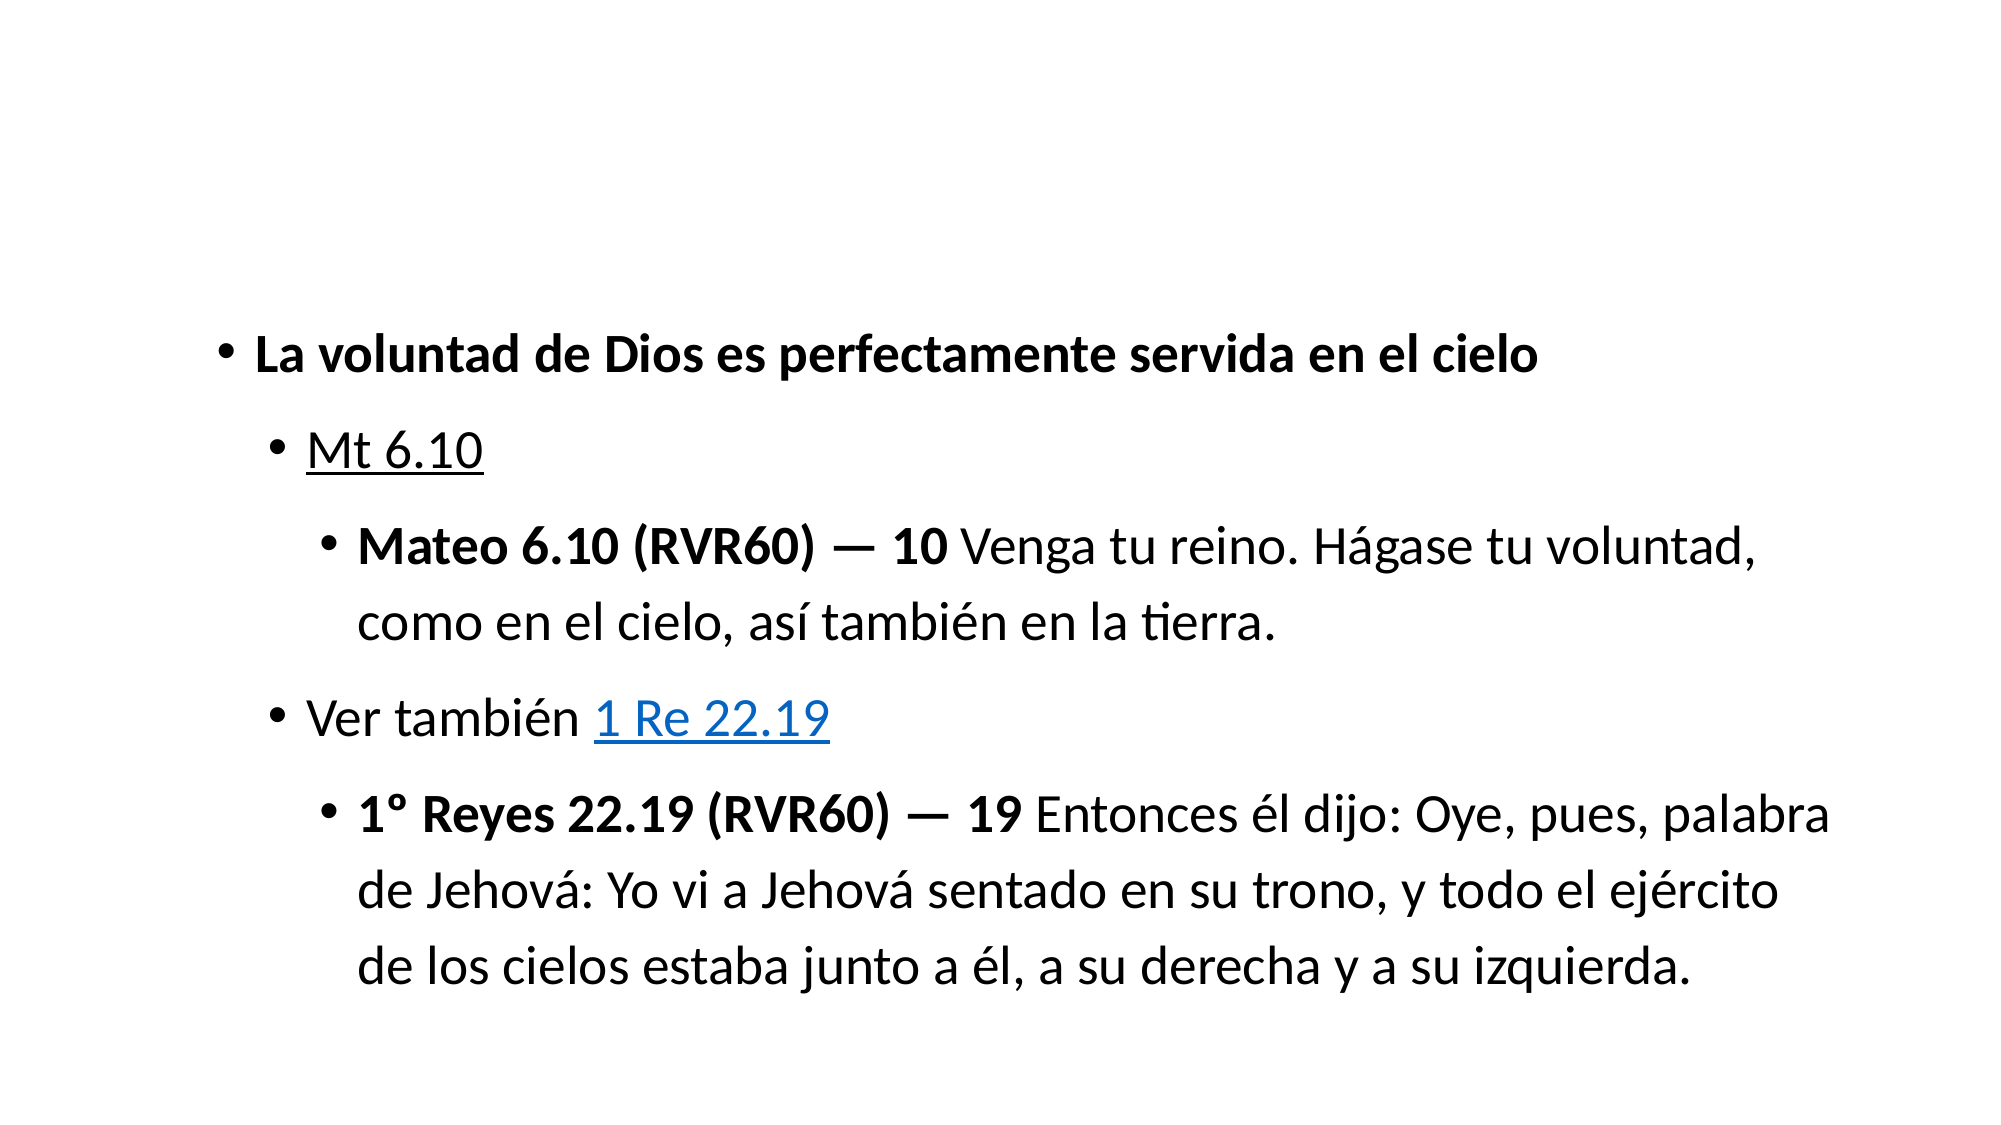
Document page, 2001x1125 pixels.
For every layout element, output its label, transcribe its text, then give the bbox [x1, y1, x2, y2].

list La voluntad de Dios es perfectamente servida en el cielo Mt 6.10 Mateo 6.10 (RVR60) — 10 Venga tu reino. Hágase tu voluntad, como en el cielo, así también en la tierra. Ver también 1 Re 22.19 1º Reyes 22.19 (RVR60) — 19 Entonces él dijo: Oye, pues, palabra de Jehová: Yo vi a Jehová sentado en su trono, y todo el ejército de los cielos estaba junto a él, a su derecha y a su izquierda. [137, 299, 1863, 1014]
